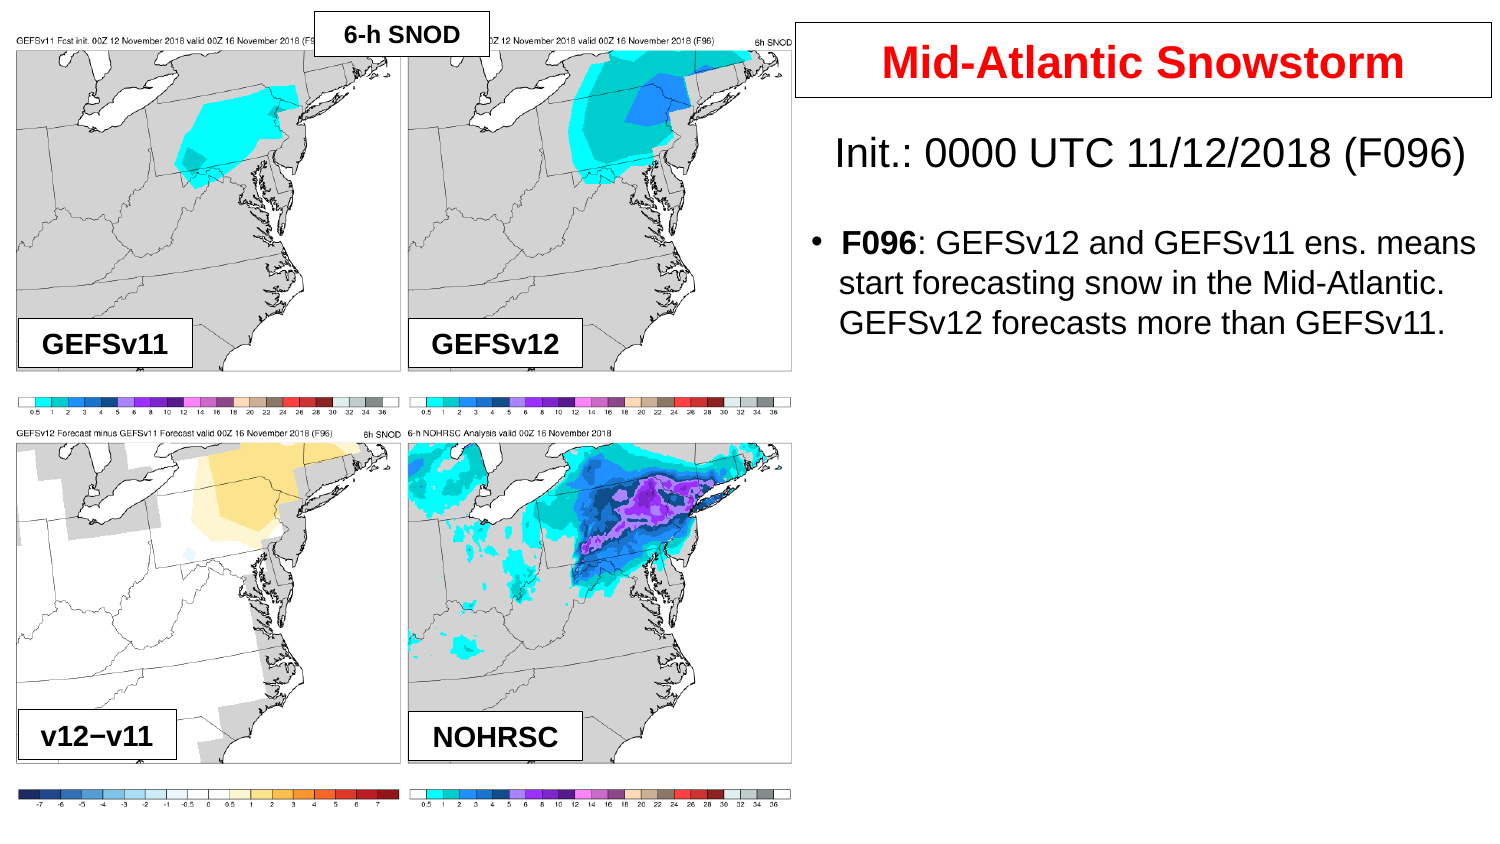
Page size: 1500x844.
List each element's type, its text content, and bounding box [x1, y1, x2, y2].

text_box Mid-Atlantic Snowstorm [795, 22, 1492, 98]
picture [16, 37, 792, 808]
text_box Init.: 0000 UTC 11/12/2018 (F096) [796, 115, 1500, 186]
text_box F096: GEFSv12 and GEFSv11 ens. means start forecasting snow in the Mid-Atlantic. GEFSv12 forecasts more than GEFSv11. [796, 211, 1500, 392]
text_box 6-h SNOD [314, 11, 490, 36]
